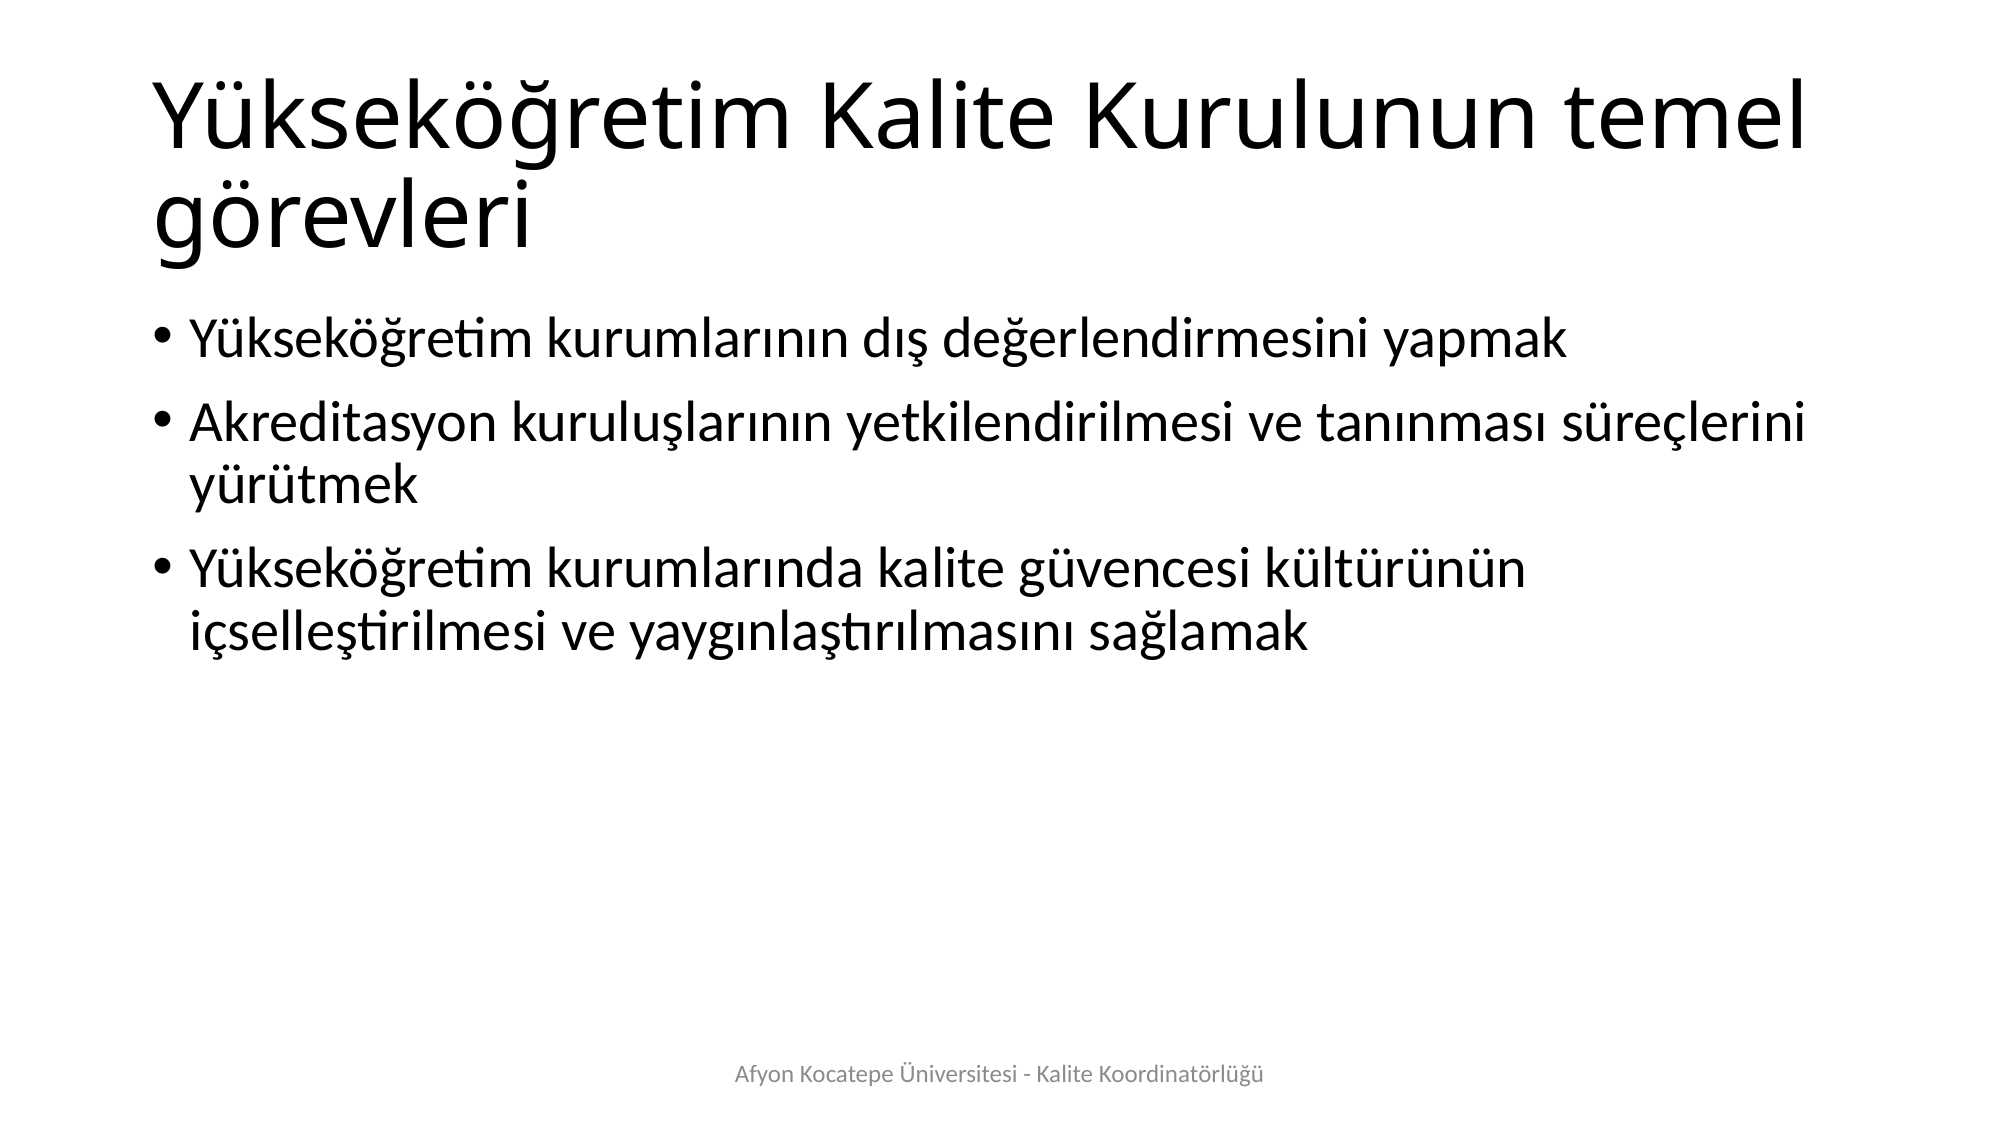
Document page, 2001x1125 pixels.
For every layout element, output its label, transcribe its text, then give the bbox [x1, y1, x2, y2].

title Yükseköğretim Kalite Kurulunun temel görevleri [137, 59, 1863, 278]
footer Afyon Kocatepe Üniversitesi - Kalite Koordinatörlüğü [662, 1042, 1338, 1103]
list Yükseköğretim kurumlarının dış değerlendirmesini yapmak Akreditasyon kuruluşlarının yetkilendirilmesi ve tanınması süreçlerini yürütmek Yükseköğretim kurumlarında kalite güvencesi kültürünün içselleştirilmesi ve yaygınlaştırılmasını sağlamak [137, 299, 1863, 1014]
